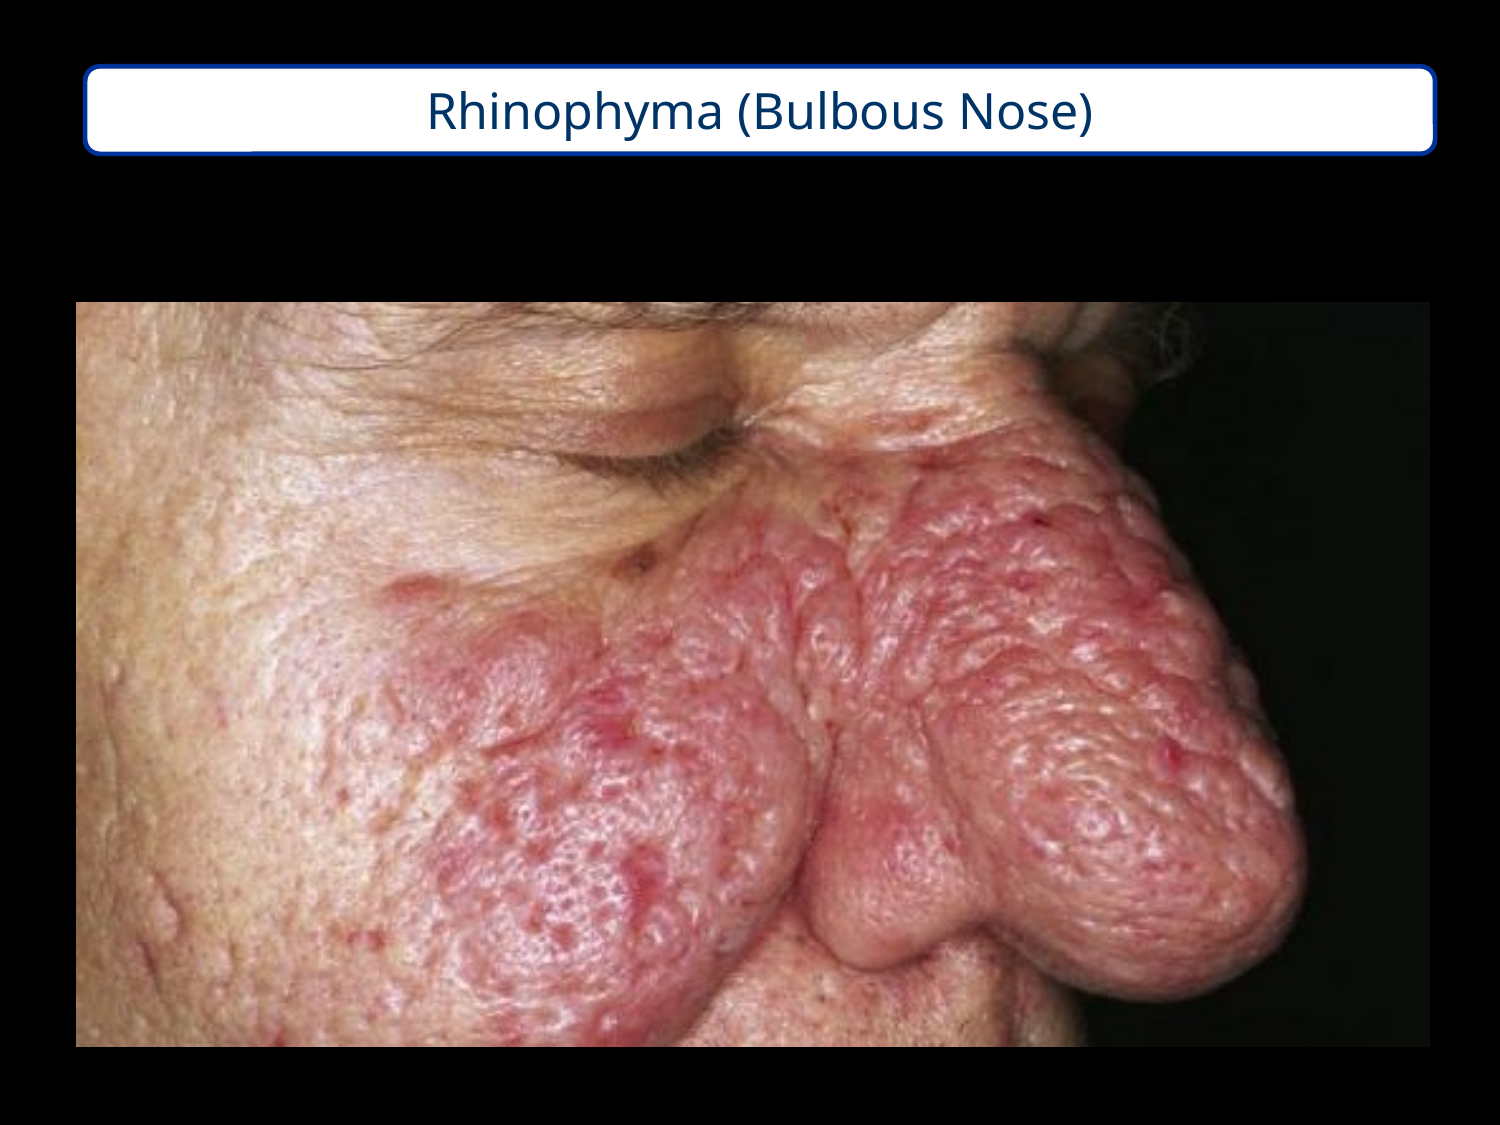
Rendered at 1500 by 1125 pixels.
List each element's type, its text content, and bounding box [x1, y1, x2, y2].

text_box Rhinophyma (Bulbous Nose) [85, 66, 1436, 154]
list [76, 302, 1430, 1048]
